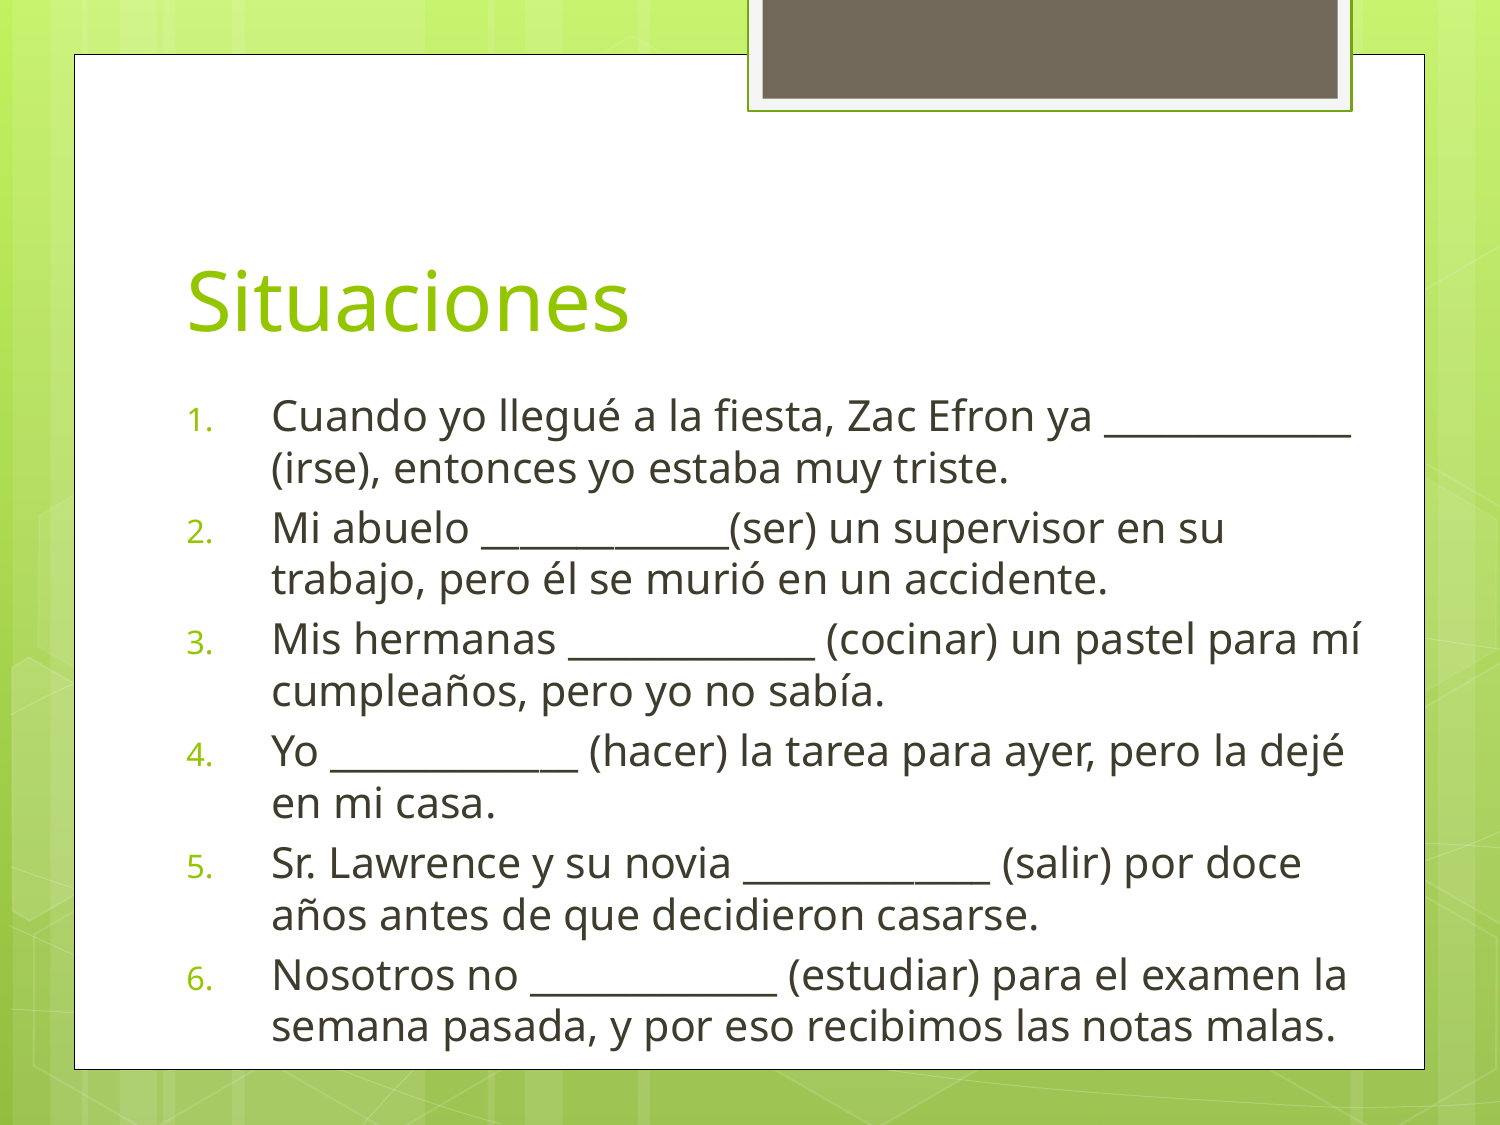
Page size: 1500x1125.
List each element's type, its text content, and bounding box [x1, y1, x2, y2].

title Situaciones [171, 168, 1324, 357]
list Cuando yo llegué a la fiesta, Zac Efron ya _____________ (irse), entonces yo estaba muy triste. Mi abuelo _____________(ser) un supervisor en su trabajo, pero él se murió en un accidente. Mis hermanas _____________ (cocinar) un pastel para mí cumpleaños, pero yo no sabía. Yo _____________ (hacer) la tarea para ayer, pero la dejé en mi casa. Sr. Lawrence y su novia _____________ (salir) por doce años antes de que decidieron casarse. Nosotros no _____________ (estudiar) para el examen la semana pasada, y por eso recibimos las notas malas. [171, 381, 1391, 1059]
